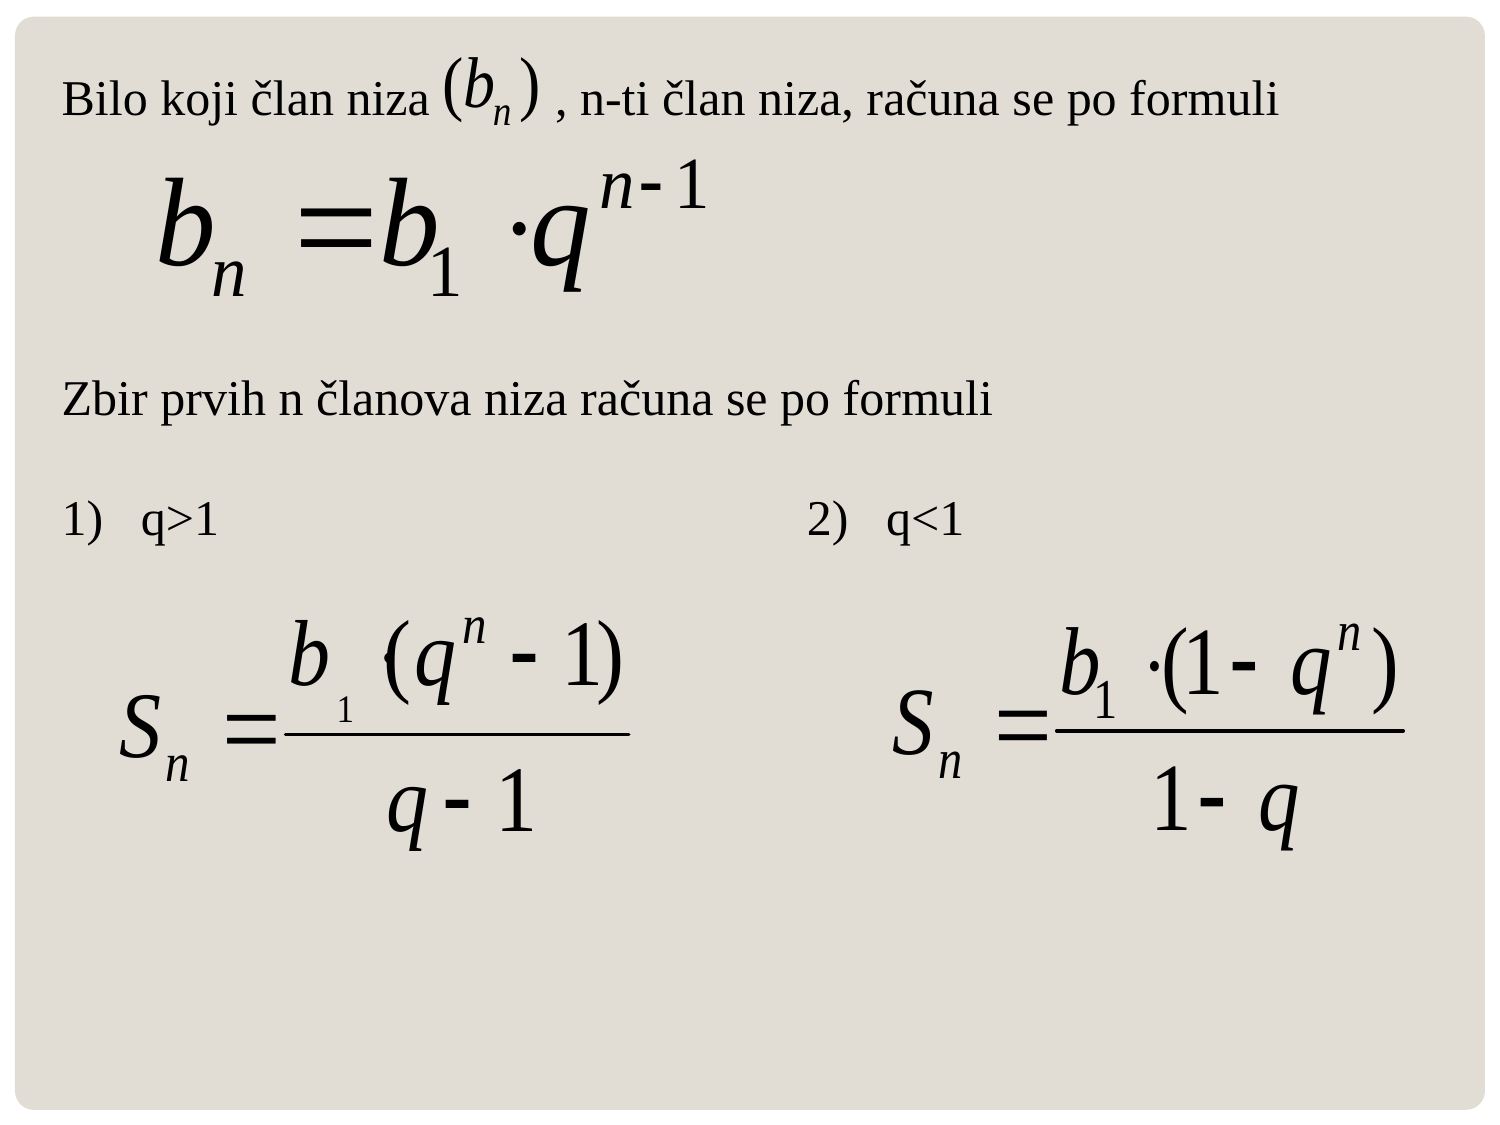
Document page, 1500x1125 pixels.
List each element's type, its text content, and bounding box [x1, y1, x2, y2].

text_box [878, 585, 1419, 868]
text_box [140, 128, 727, 329]
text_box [433, 34, 551, 128]
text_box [105, 585, 645, 868]
text_box Bilo koji član niza , n-ti član niza, računa se po formuli Zbir prvih n članova niza računa se po formuli 1) q>1 2) q<1 [46, 58, 1500, 554]
